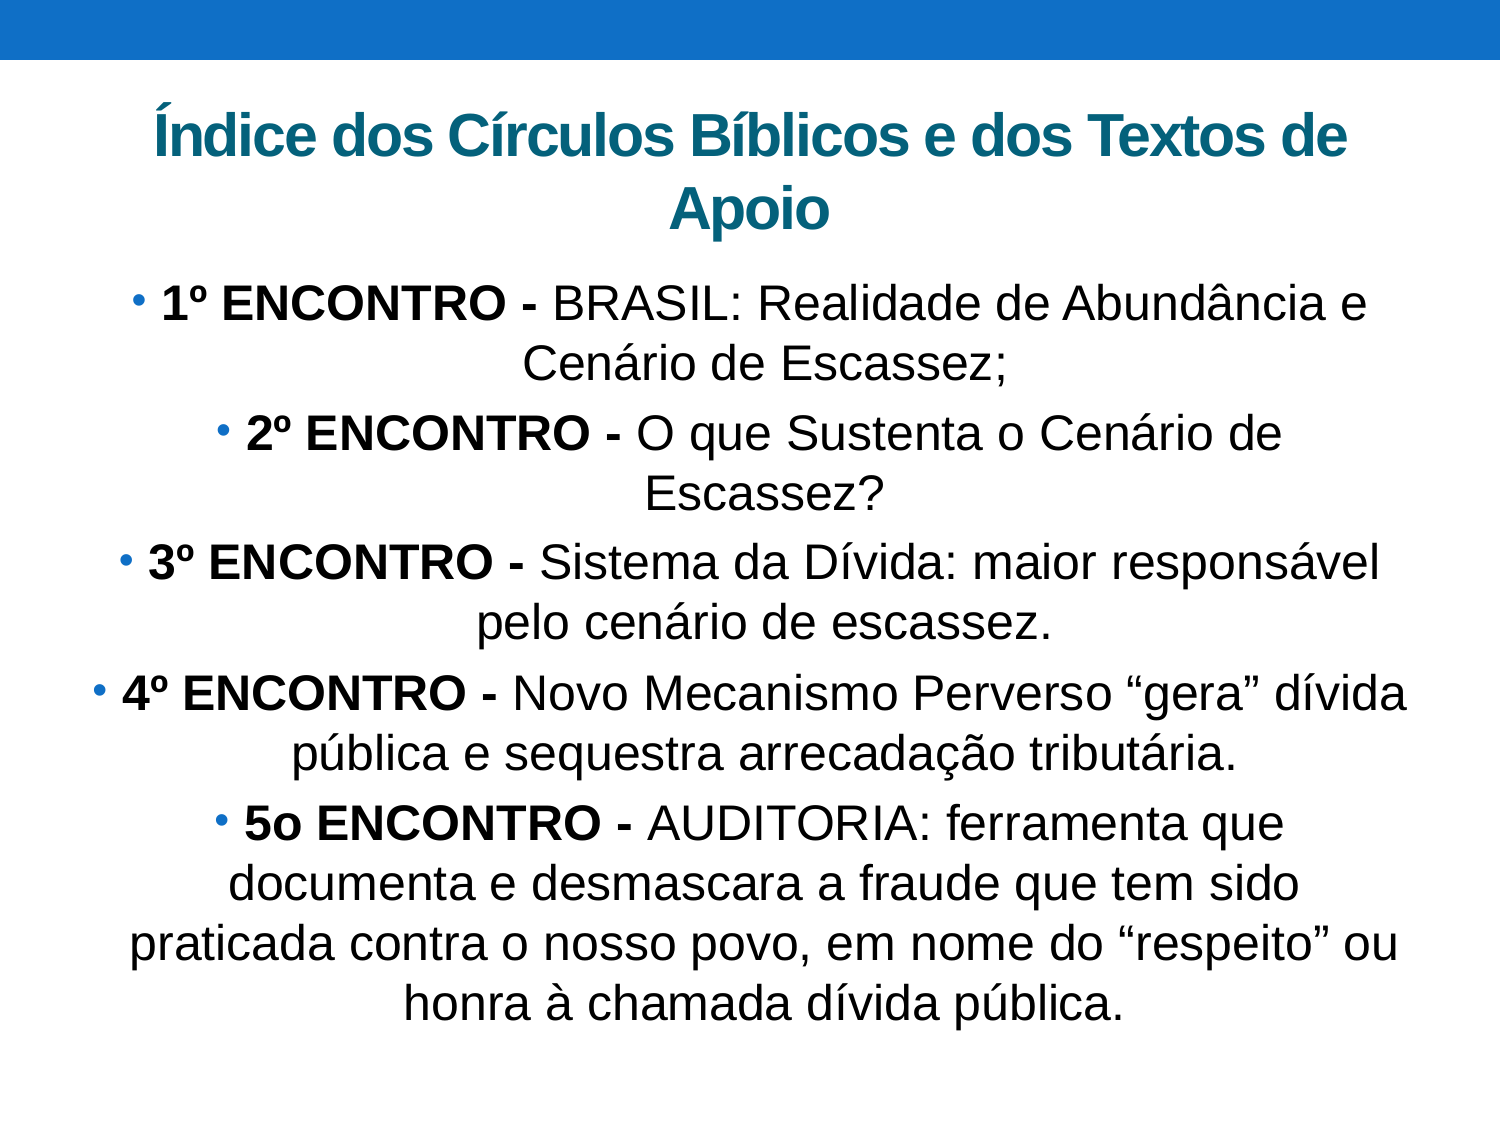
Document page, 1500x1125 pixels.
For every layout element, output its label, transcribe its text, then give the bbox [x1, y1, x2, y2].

title Índice dos Círculos Bíblicos e dos Textos de Apoio [75, 87, 1425, 250]
list 1º ENCONTRO - BRASIL: Realidade de Abundância e Cenário de Escassez; 2º ENCONTRO - O que Sustenta o Cenário de Escassez? 3º ENCONTRO - Sistema da Dívida: maior responsável pelo cenário de escassez. 4º ENCONTRO - Novo Mecanismo Perverso “gera” dívida pública e sequestra arrecadação tributária. 5o ENCONTRO - AUDITORIA: ferramenta que documenta e desmascara a fraude que tem sido praticada contra o nosso povo, em nome do “respeito” ou honra à chamada dívida pública. [75, 262, 1425, 1063]
